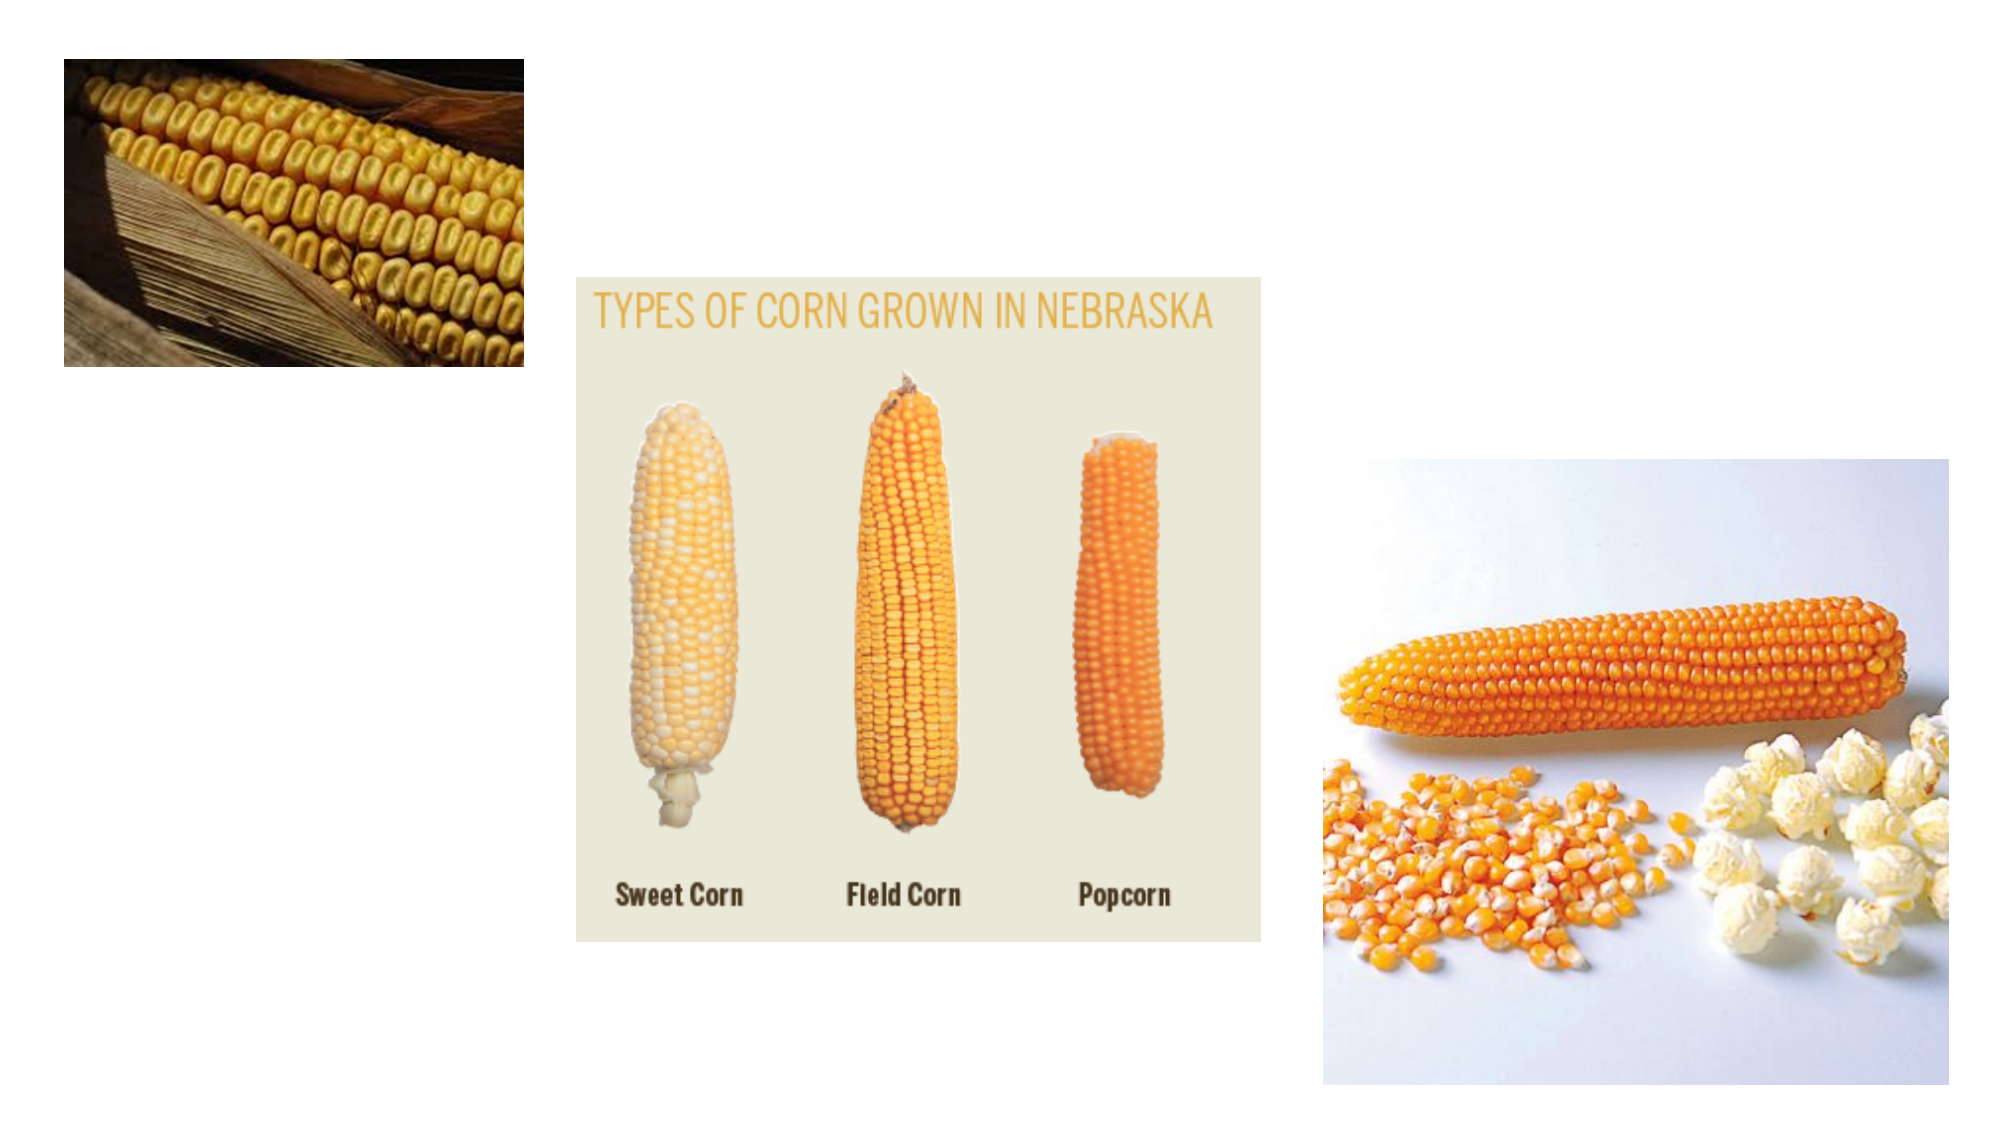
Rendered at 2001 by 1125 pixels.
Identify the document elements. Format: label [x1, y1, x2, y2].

picture [64, 59, 524, 367]
picture [1323, 459, 1949, 1085]
picture [576, 277, 1261, 942]
